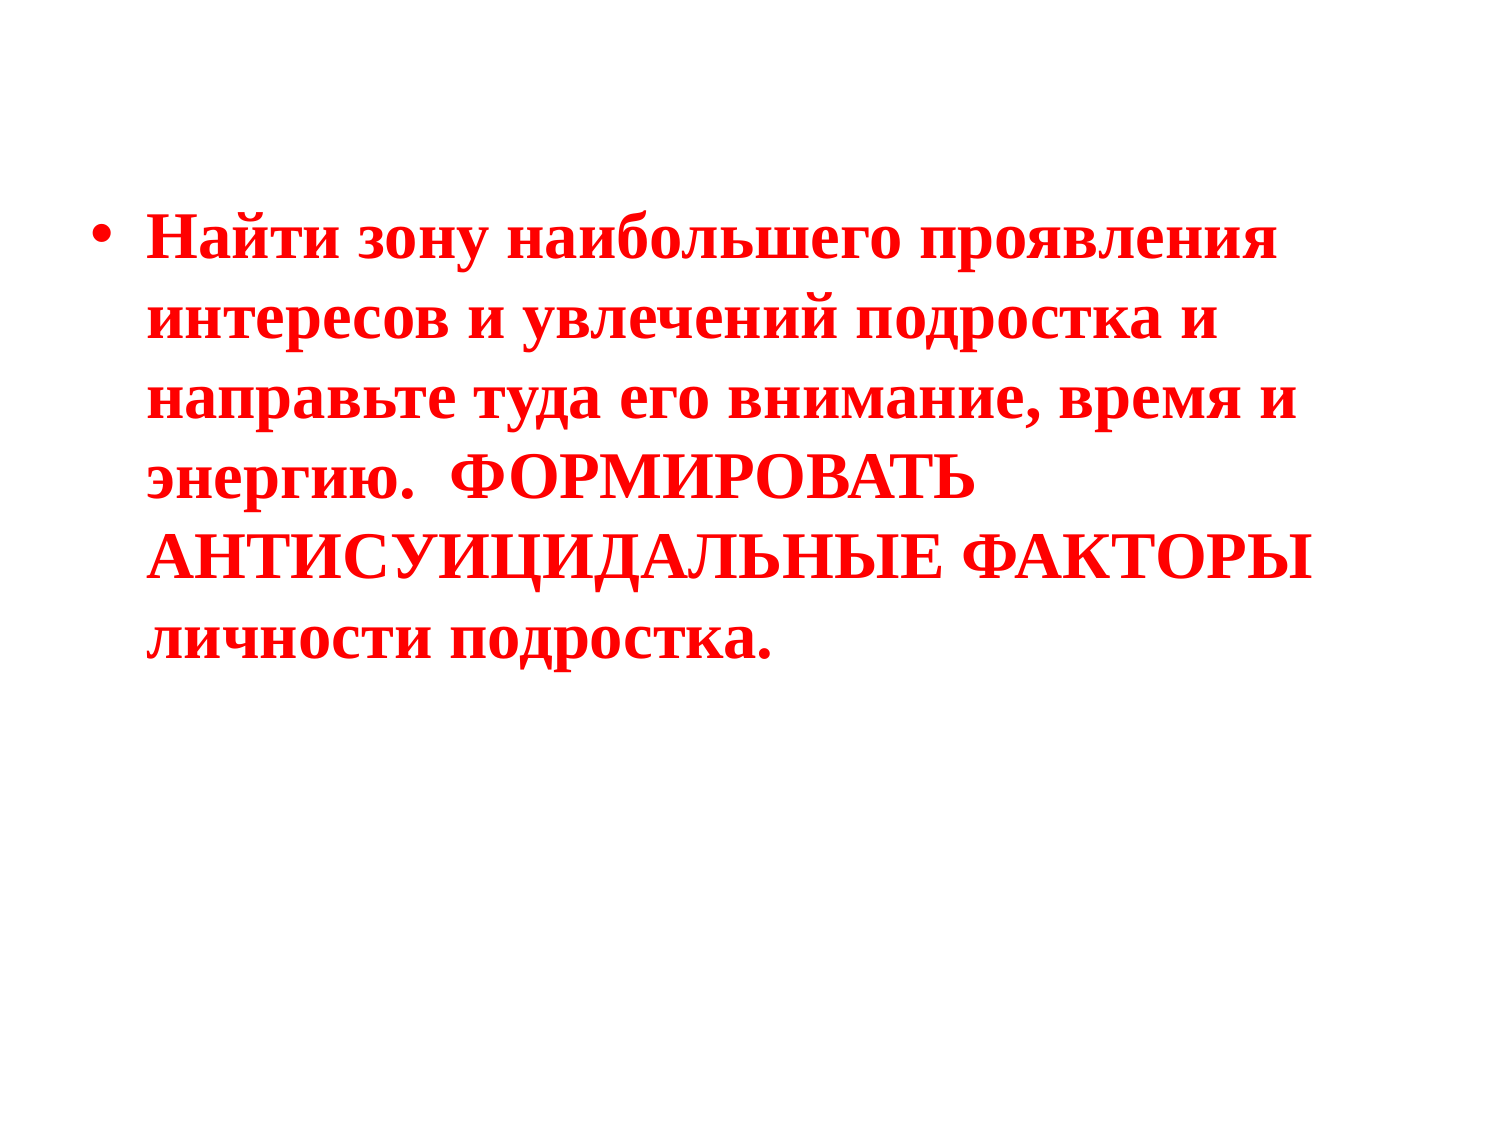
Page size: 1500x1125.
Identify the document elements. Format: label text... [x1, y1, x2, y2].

list Найти зону наибольшего проявления интересов и увлечений подростка и направьте туда его внимание, время и энергию. ФОРМИРОВАТЬ АНТИСУИЦИДАЛЬНЫЕ ФАКТОРЫ личности подростка. [75, 184, 1425, 1005]
